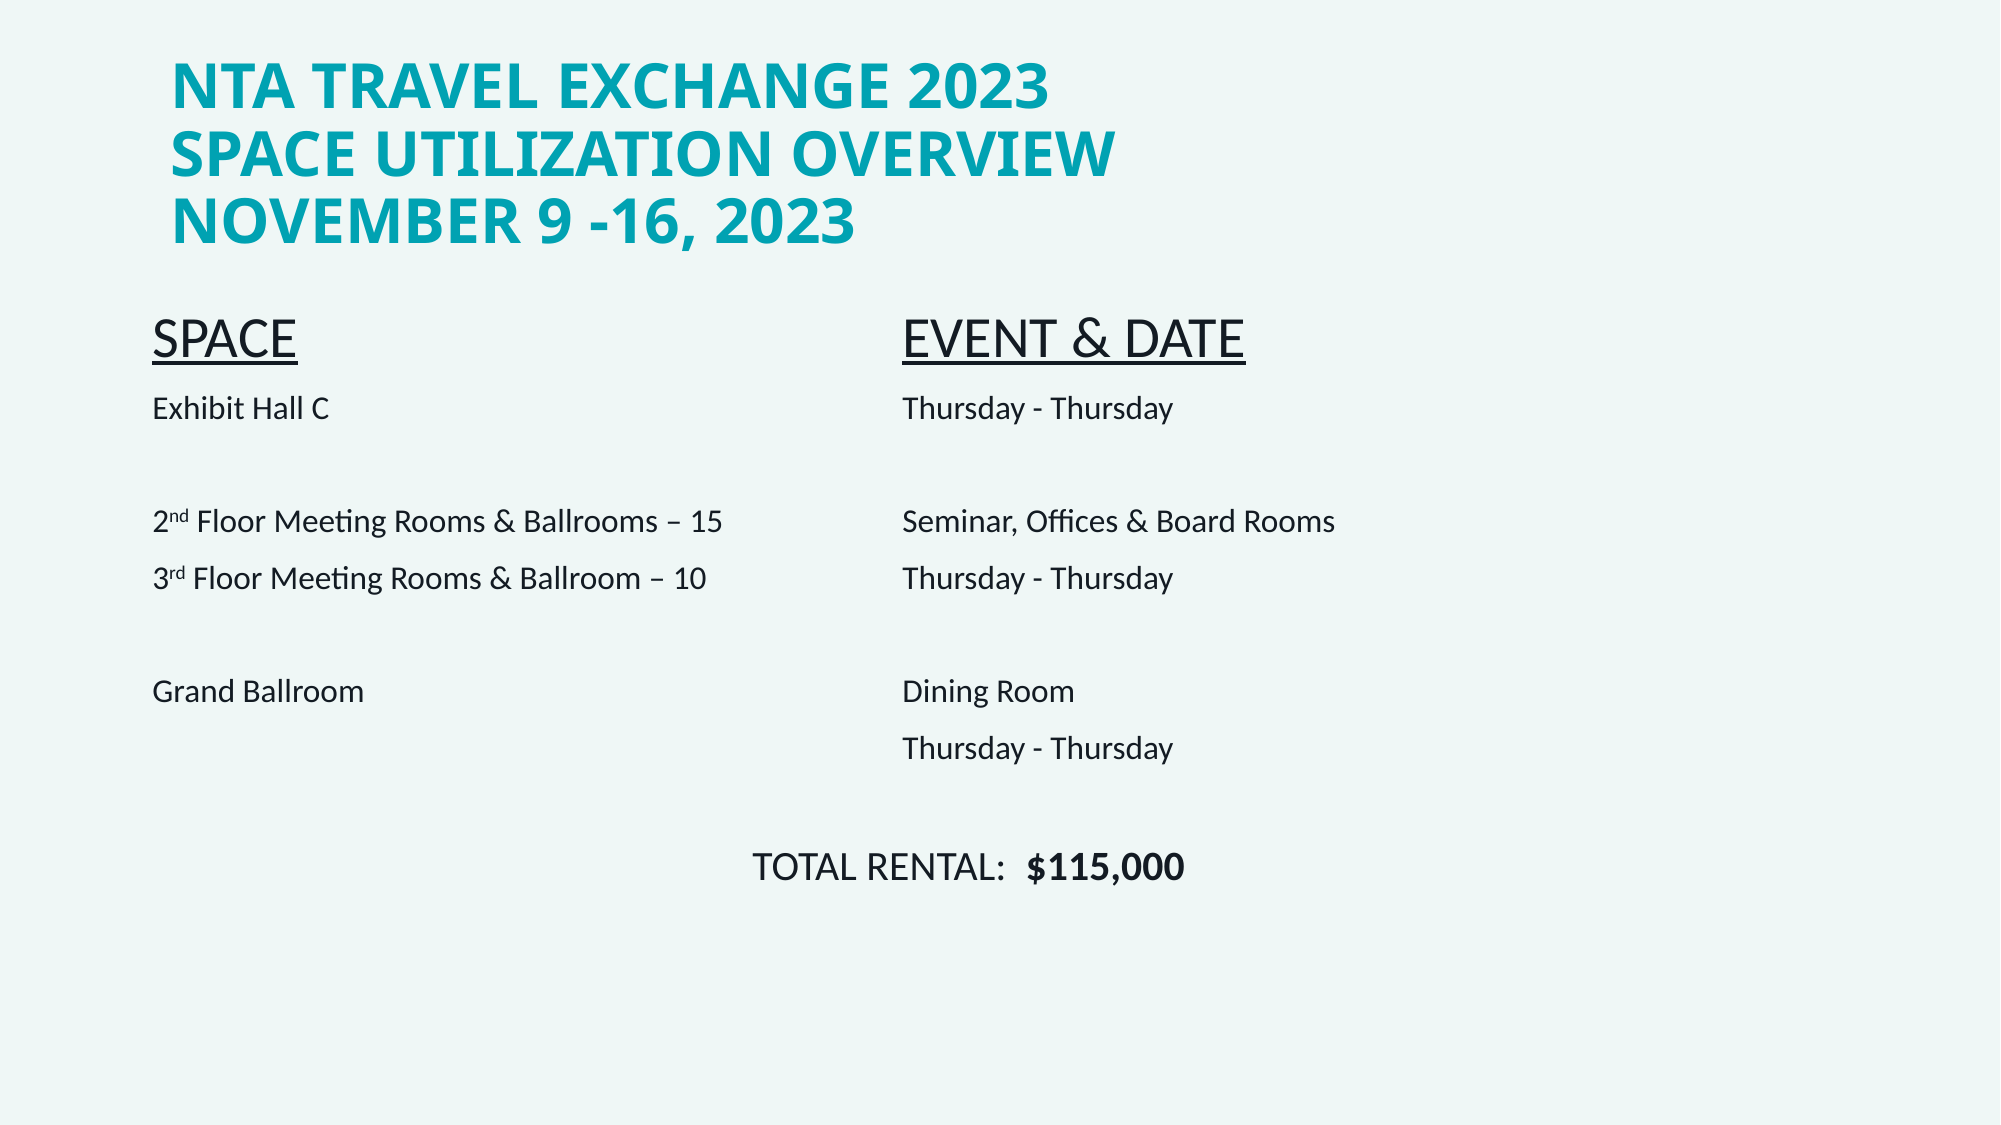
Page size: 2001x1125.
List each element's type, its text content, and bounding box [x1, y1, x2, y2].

title NTA TRAVEL EXCHANGE 2023 SPACE UTILIZATION OVERVIEW NOVEMBER 9 -16, 2023 [155, 47, 1881, 265]
list SPACE EVENT & DATE Exhibit Hall C Thursday - Thursday 2nd Floor Meeting Rooms & Ballrooms – 15 Seminar, Offices & Board Rooms 3rd Floor Meeting Rooms & Ballroom – 10 Thursday - Thursday Grand Ballroom Dining Room Thursday - Thursday TOTAL RENTAL: $115,000 [137, 299, 1863, 1014]
